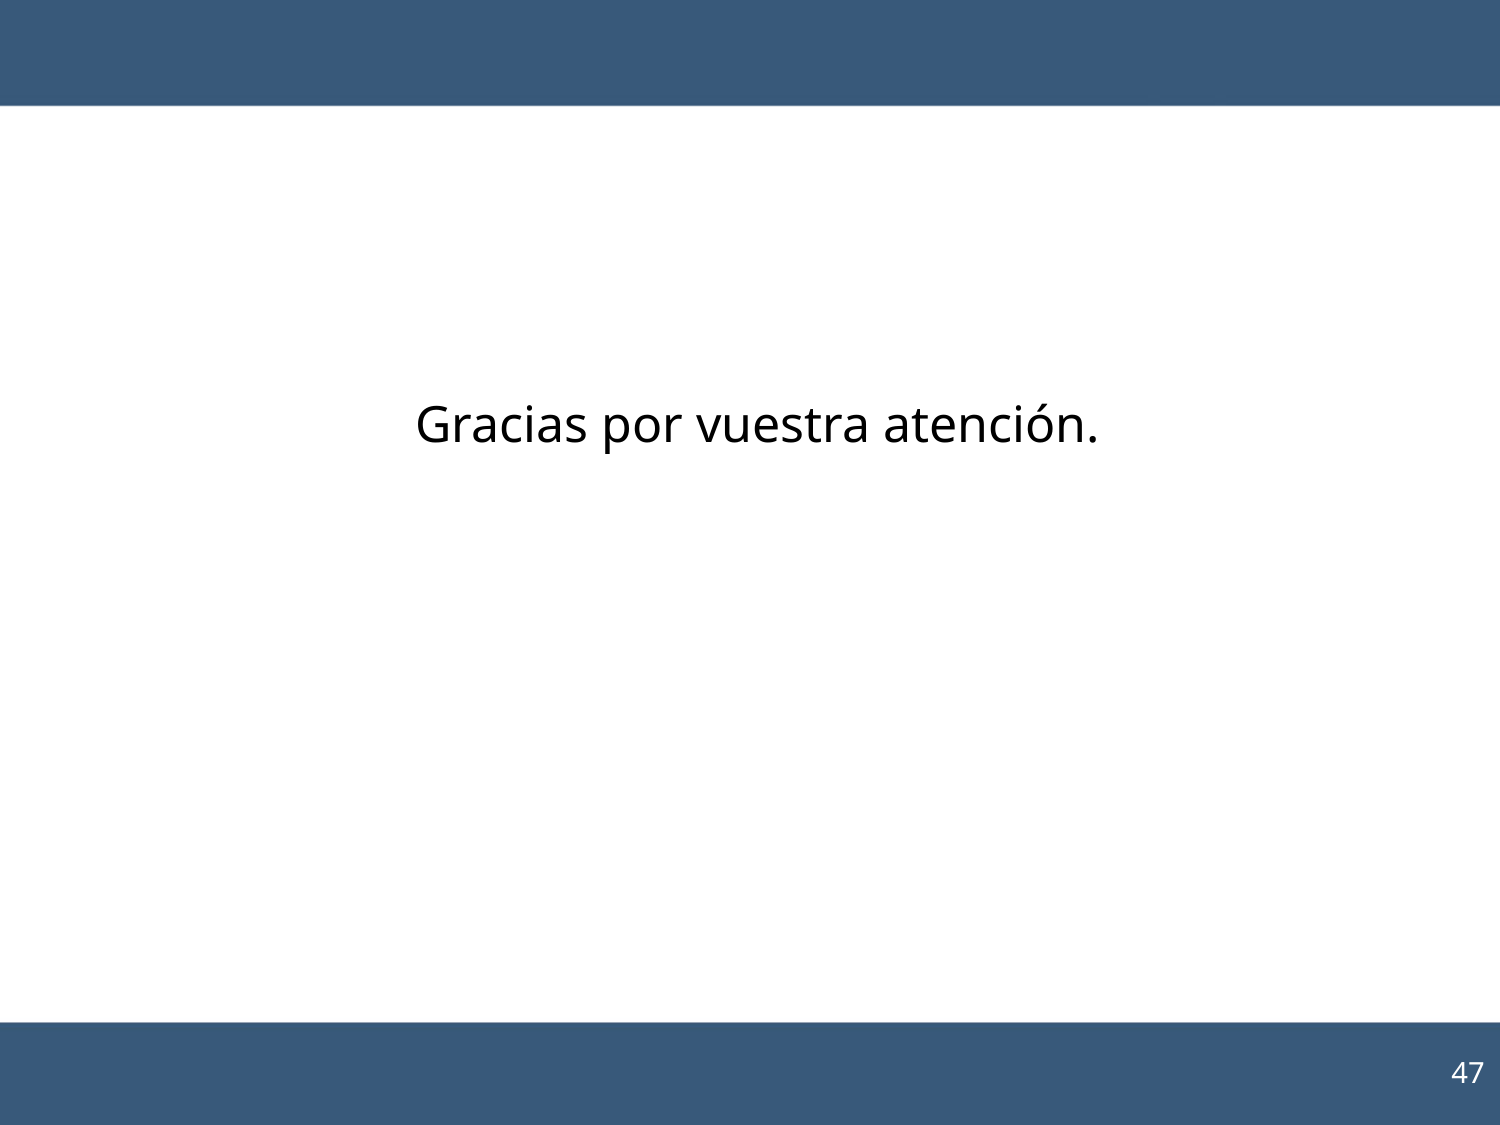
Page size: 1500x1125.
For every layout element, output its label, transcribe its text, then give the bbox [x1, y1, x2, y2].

text_box Gracias por vuestra atención. [120, 369, 1396, 476]
slide_number 47 [1149, 1046, 1500, 1125]
picture [0, 0, 1500, 1125]
